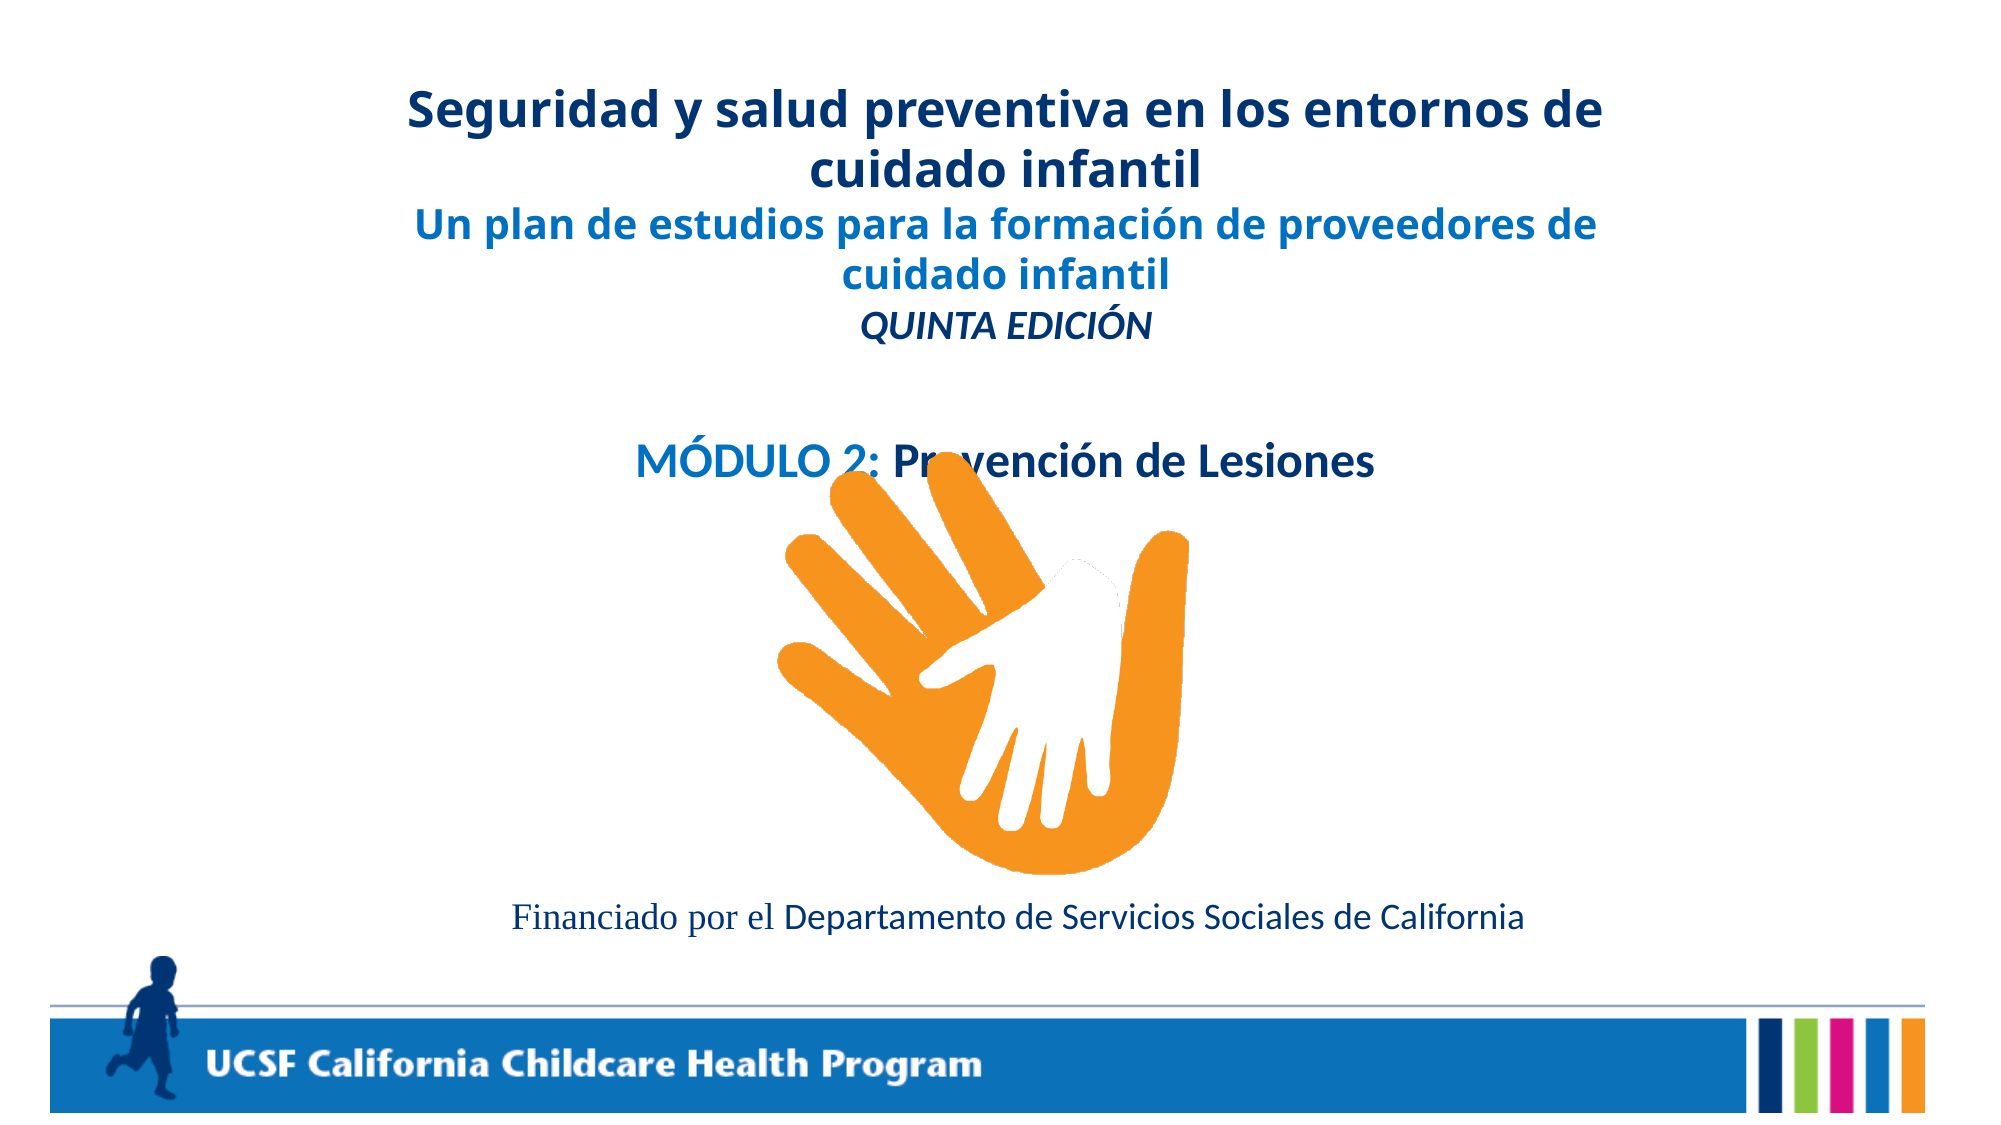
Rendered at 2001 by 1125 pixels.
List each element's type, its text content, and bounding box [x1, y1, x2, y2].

picture [749, 452, 1189, 879]
text_box Financiado por el Departamento de Servicios Sociales de California [287, 884, 1750, 990]
text_box Seguridad y salud preventiva en los entornos de cuidado infantil Un plan de estudios para la formación de proveedores de cuidado infantil QUINTA EDICIÓN MÓDULO 2: Prevención de Lesiones [362, 70, 1650, 496]
picture [50, 956, 1925, 1113]
